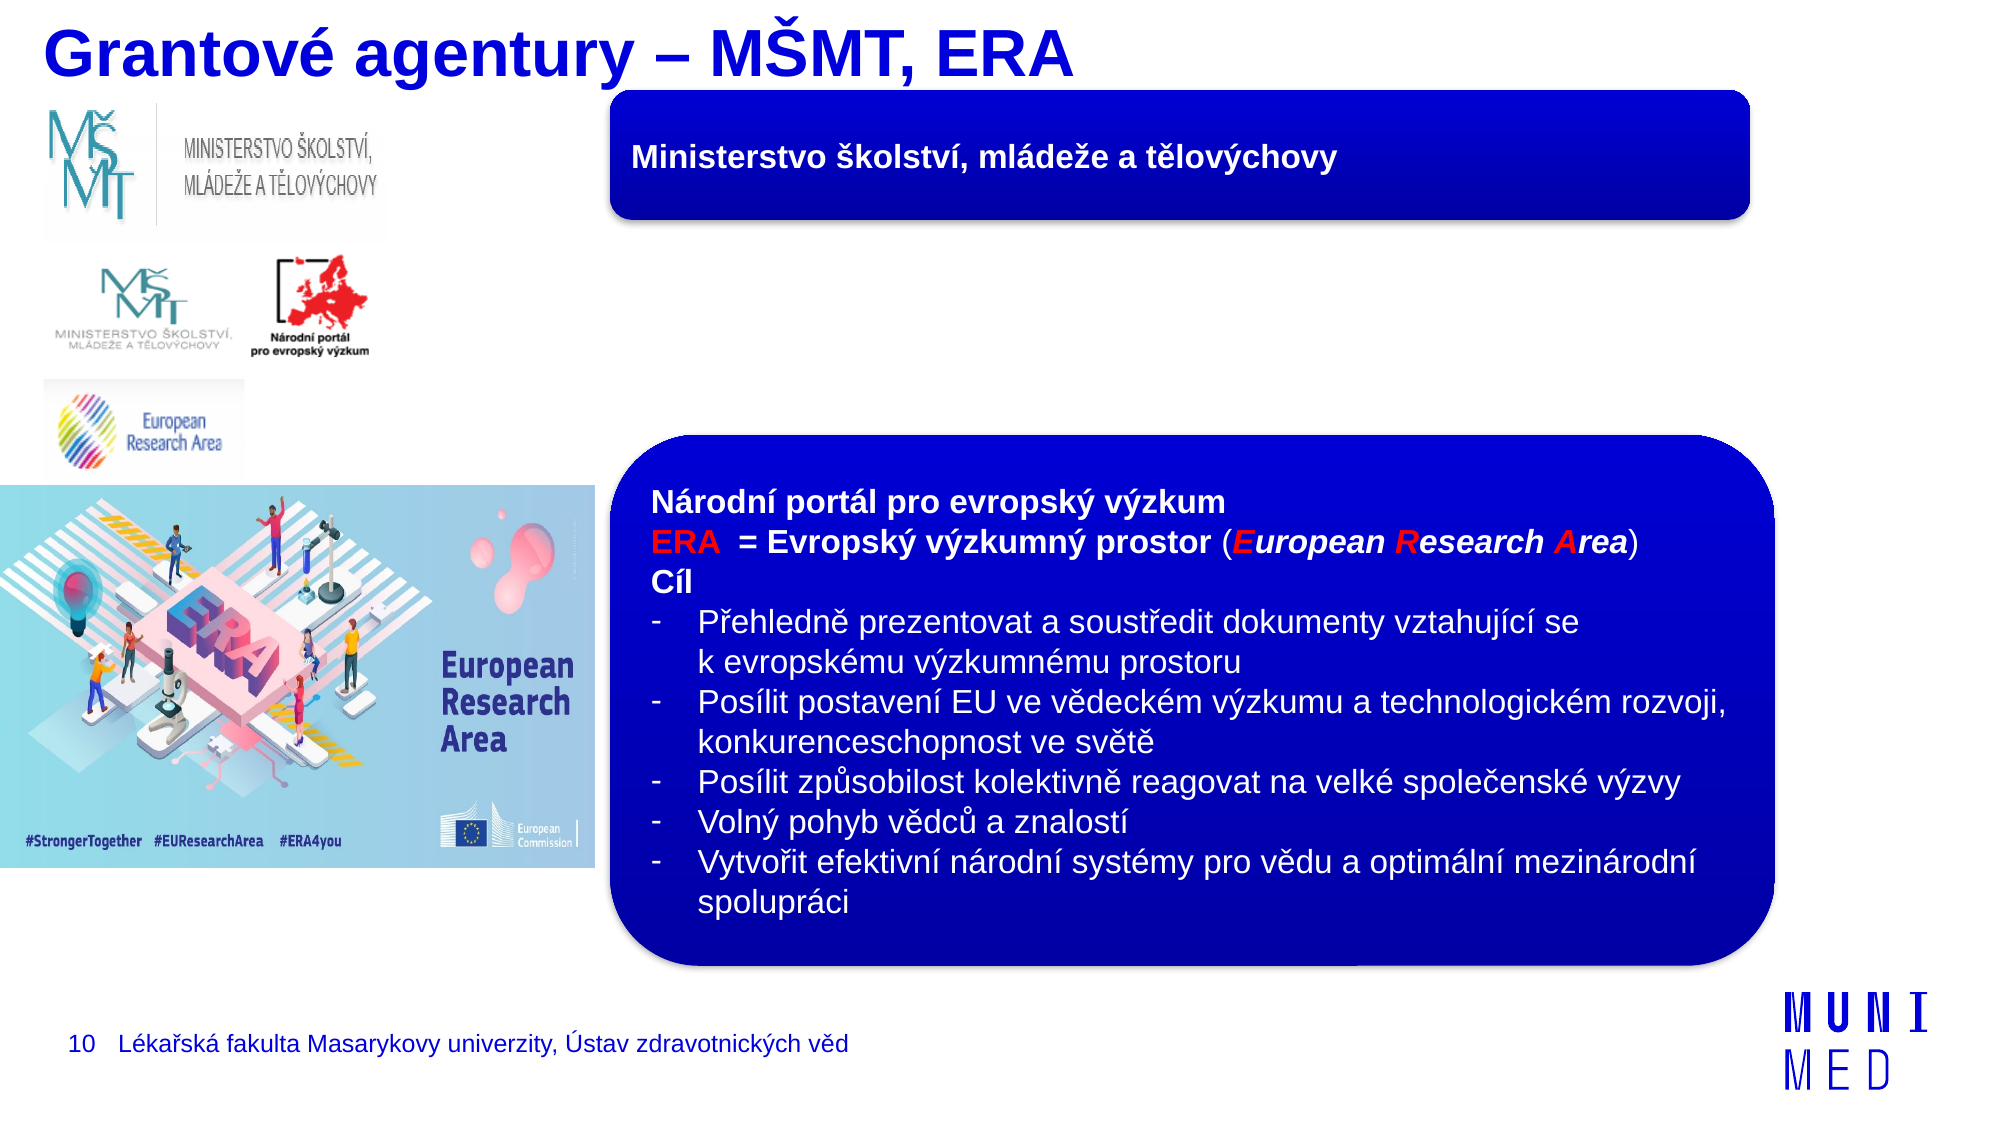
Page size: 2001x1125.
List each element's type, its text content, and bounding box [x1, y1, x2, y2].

title Grantové agentury – MŠMT, ERA [43, 0, 1278, 88]
slide_number 10 [67, 1021, 110, 1063]
text_box Národní portál pro evropský výzkum ERA = Evropský výzkumný prostor (European Research Area) Cíl Přehledně prezentovat a soustředit dokumenty vztahující se k evropskému výzkumnému prostoru Posílit postavení EU ve vědeckém výzkumu a technologickém rozvoji, konkurenceschopnost ve světě Posílit způsobilost kolektivně reagovat na velké společenské výzvy Volný pohyb vědců a znalostí Vytvořit efektivní národní systémy pro vědu a optimální mezinárodní spolupráci [610, 434, 1775, 966]
picture [43, 243, 387, 374]
text_box Ministerstvo školství, mládeže a tělovýchovy [610, 89, 1751, 220]
picture [0, 379, 596, 869]
footer Lékařská fakulta Masarykovy univerzity, Ústav zdravotnických věd [118, 1021, 1418, 1063]
picture [43, 87, 387, 242]
